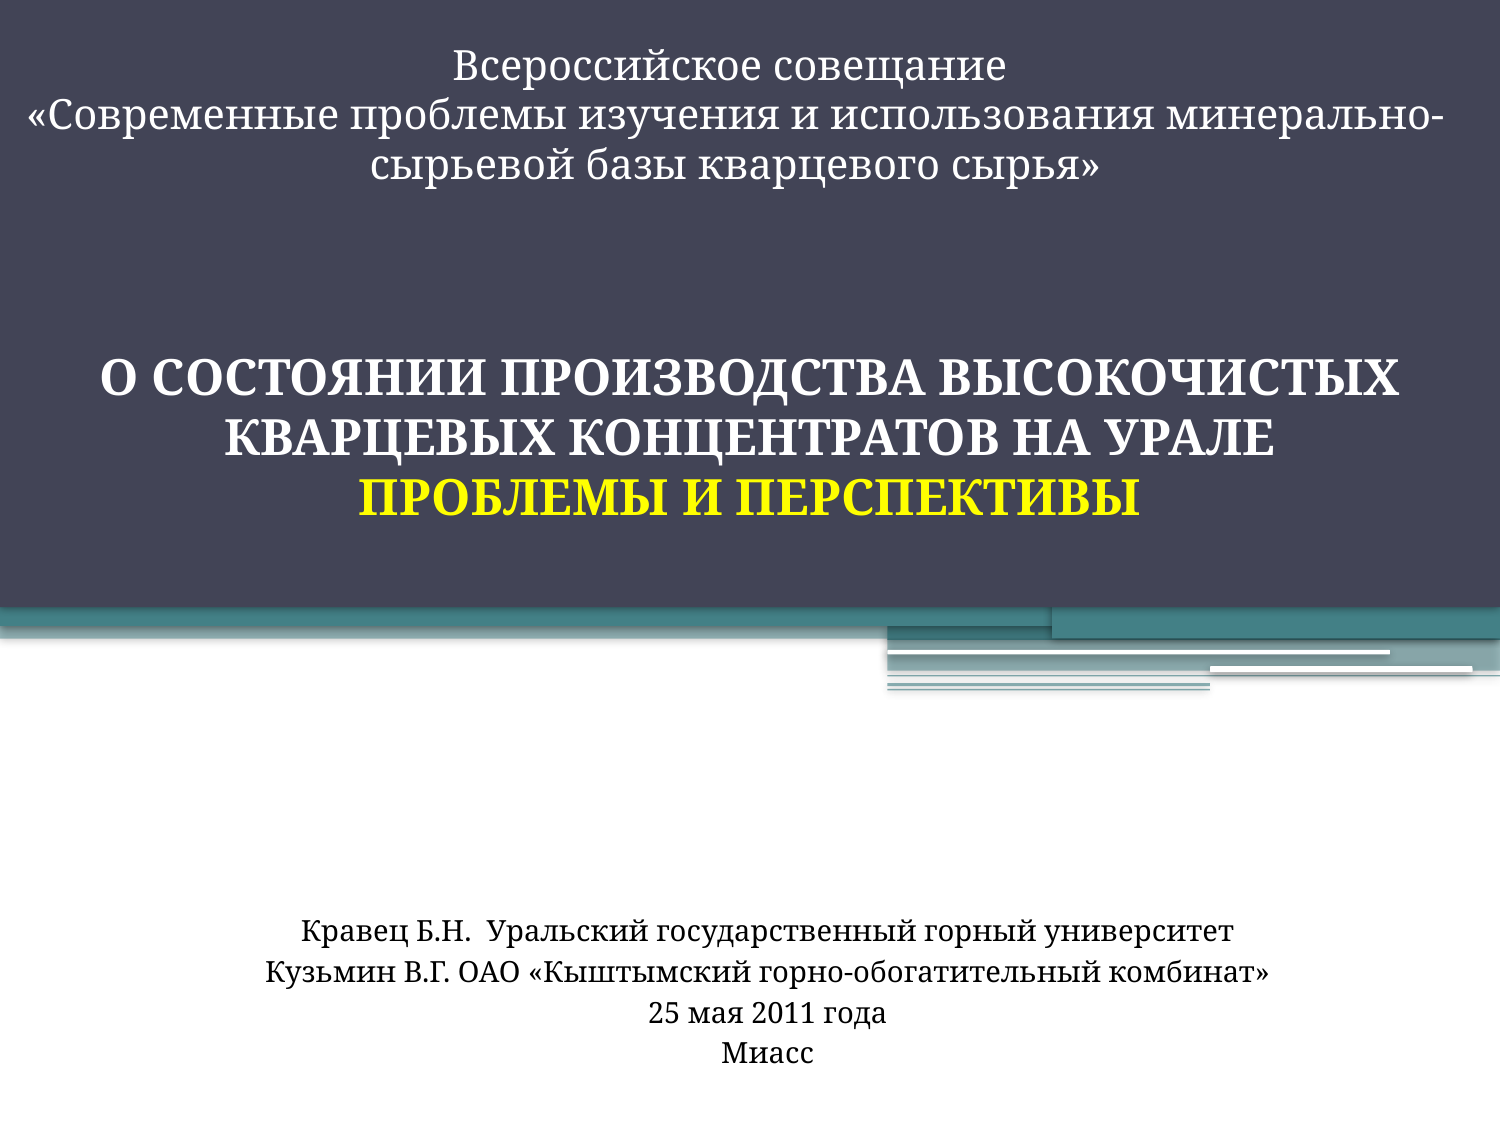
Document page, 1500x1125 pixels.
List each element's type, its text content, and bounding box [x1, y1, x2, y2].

text_box Всероссийское совещание «Современные проблемы изучения и использования минерально-сырьевой базы кварцевого сырья» [0, 30, 1471, 196]
text_box О СОСТОЯНИИ ПРОИЗВОДСТВА ВЫСОКОЧИСТЫХ КВАРЦЕВЫХ КОНЦЕНТРАТОВ НА УРАЛЕ ПРОБЛЕМЫ И ПЕРСПЕКТИВЫ [41, 338, 1459, 533]
text_box Кравец Б.Н. Уральский государственный горный университет Кузьмин В.Г. ОАО «Кыштымский горно-обогатительный комбинат» 25 мая 2011 года Миасс [100, 905, 1436, 972]
